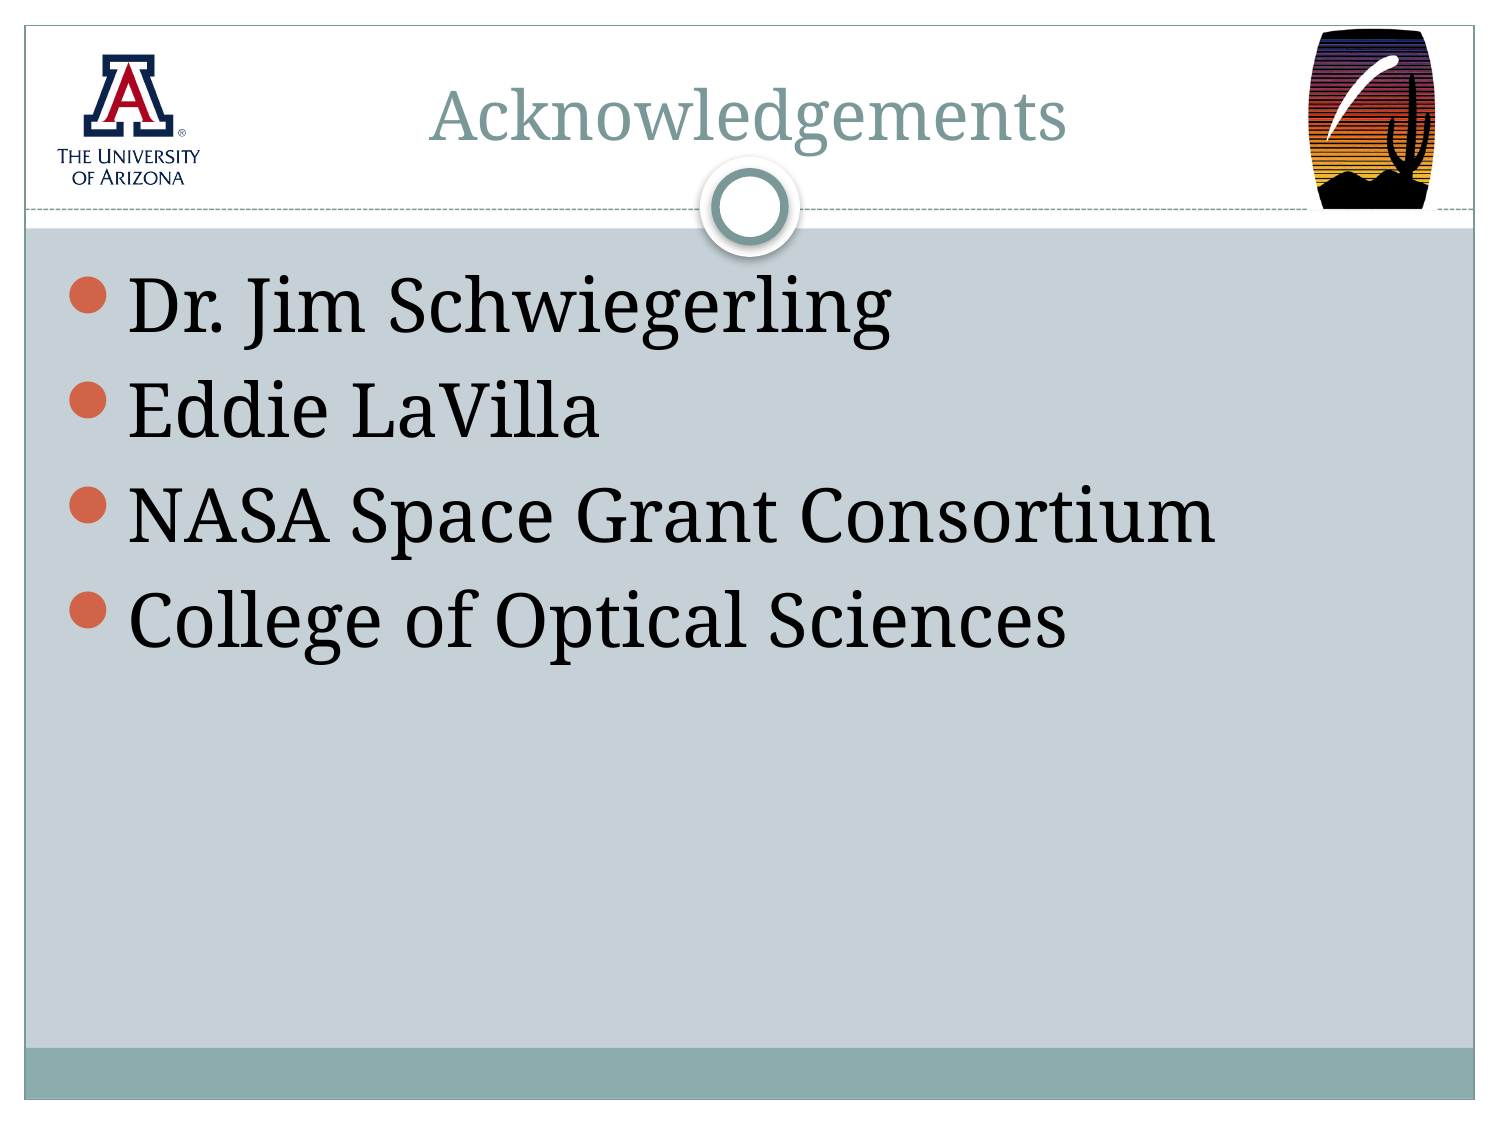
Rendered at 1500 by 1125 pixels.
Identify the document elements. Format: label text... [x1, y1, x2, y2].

picture [56, 51, 200, 185]
title Acknowledgements [49, 37, 1300, 162]
title Acknowledgements [1441, 37, 1450, 162]
list Dr. Jim Schwiegerling Eddie LaVilla NASA Space Grant Consortium College of Optical Sciences [49, 250, 1445, 1001]
picture [1307, 27, 1436, 210]
